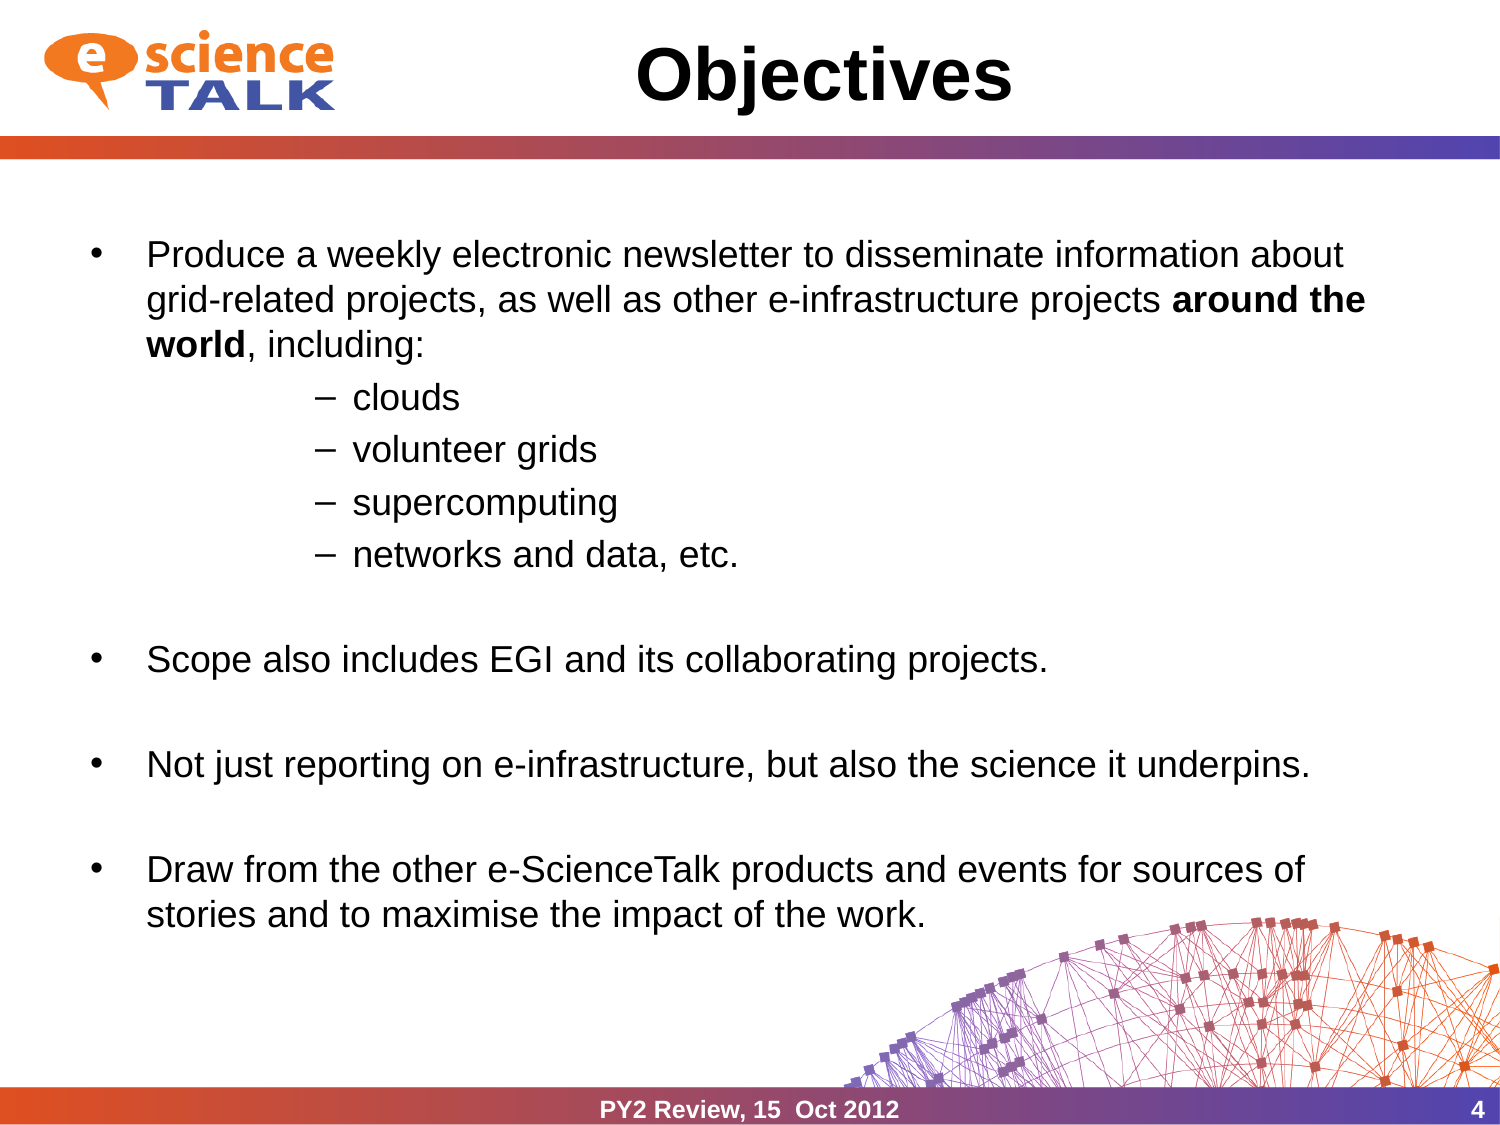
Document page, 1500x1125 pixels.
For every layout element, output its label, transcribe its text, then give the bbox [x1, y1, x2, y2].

footer PY2 Review, 15 Oct 2012 [512, 1085, 988, 1125]
title Objectives [150, 0, 1500, 142]
list Produce a weekly electronic newsletter to disseminate information about grid-related projects, as well as other e-infrastructure projects around the world, including: clouds volunteer grids supercomputing networks and data, etc. Scope also includes EGI and its collaborating projects. Not just reporting on e-infrastructure, but also the science it underpins. Draw from the other e-ScienceTalk products and events for sources of stories and to maximise the impact of the work. [75, 222, 1425, 966]
picture [0, 0, 1500, 1125]
slide_number 4 [1149, 1085, 1500, 1125]
